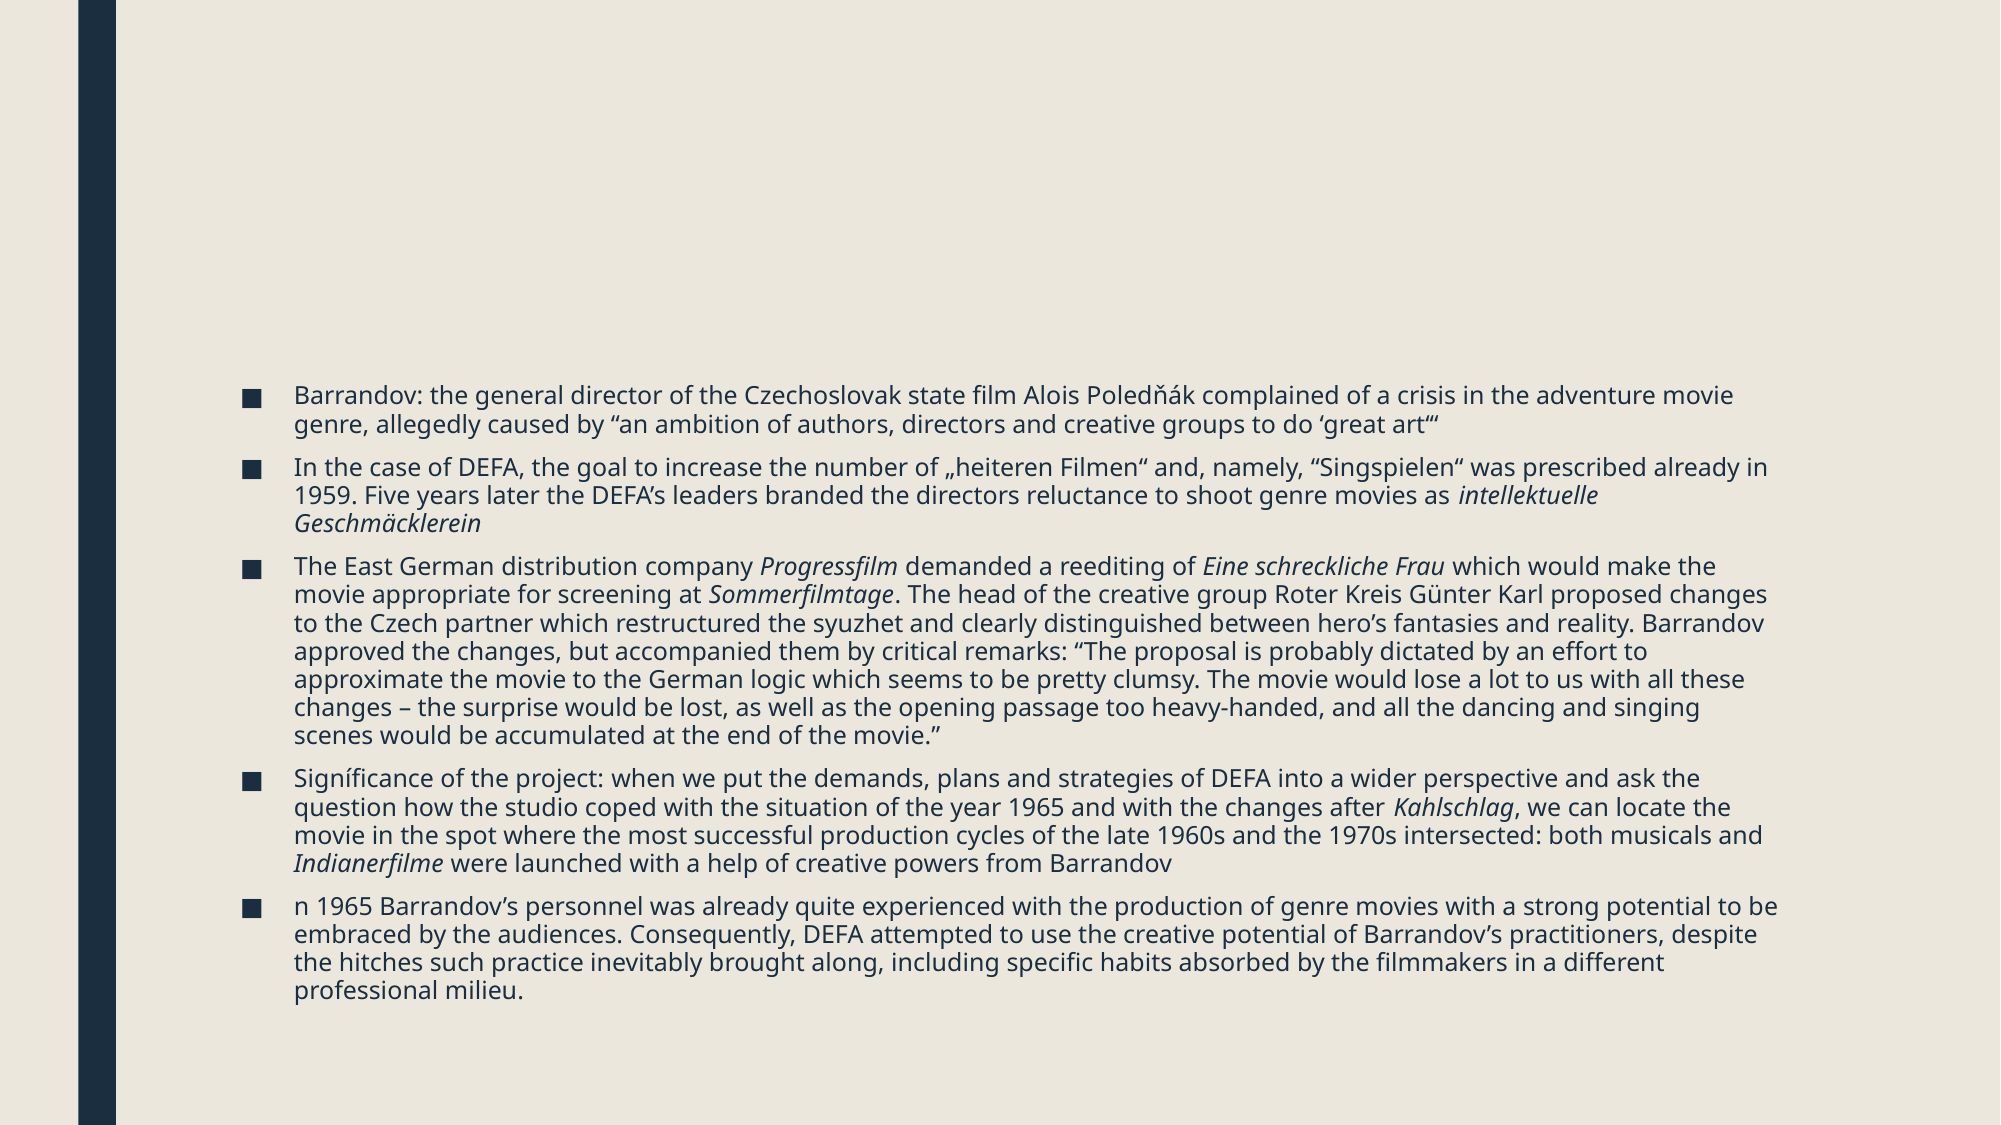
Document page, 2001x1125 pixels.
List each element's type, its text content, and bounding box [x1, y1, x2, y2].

list Barrandov: the general director of the Czechoslovak state film Alois Poledňák complained of a crisis in the adventure movie genre, allegedly caused by “an ambition of authors, directors and creative groups to do ‘great art‘“ In the case of DEFA, the goal to increase the number of „heiteren Filmen“ and, namely, “Singspielen“ was prescribed already in 1959. Five years later the DEFA’s leaders branded the directors reluctance to shoot genre movies as intellektuelle Geschmäcklerein The East German distribution company Progressfilm demanded a reediting of Eine schreckliche Frau which would make the movie appropriate for screening at Sommerfilmtage. The head of the creative group Roter Kreis Günter Karl proposed changes to the Czech partner which restructured the syuzhet and clearly distinguished between hero’s fantasies and reality. Barrandov approved the changes, but accompanied them by critical remarks: “The proposal is probably dictated by an effort to approximate the movie to the German logic which seems to be pretty clumsy. The movie would lose a lot to us with all these changes – the surprise would be lost, as well as the opening passage too heavy-handed, and all the dancing and singing scenes would be accumulated at the end of the movie.” Signíficance of the project: when we put the demands, plans and strategies of DEFA into a wider perspective and ask the question how the studio coped with the situation of the year 1965 and with the changes after Kahlschlag, we can locate the movie in the spot where the most successful production cycles of the late 1960s and the 1970s intersected: both musicals and Indianerfilme were launched with a help of creative powers from Barrandov n 1965 Barrandov’s personnel was already quite experienced with the production of genre movies with a strong potential to be embraced by the audiences. Consequently, DEFA attempted to use the creative potential of Barrandov’s practitioners, despite the hitches such practice inevitably brought along, including specific habits absorbed by the filmmakers in a different professional milieu. [225, 375, 1800, 1021]
